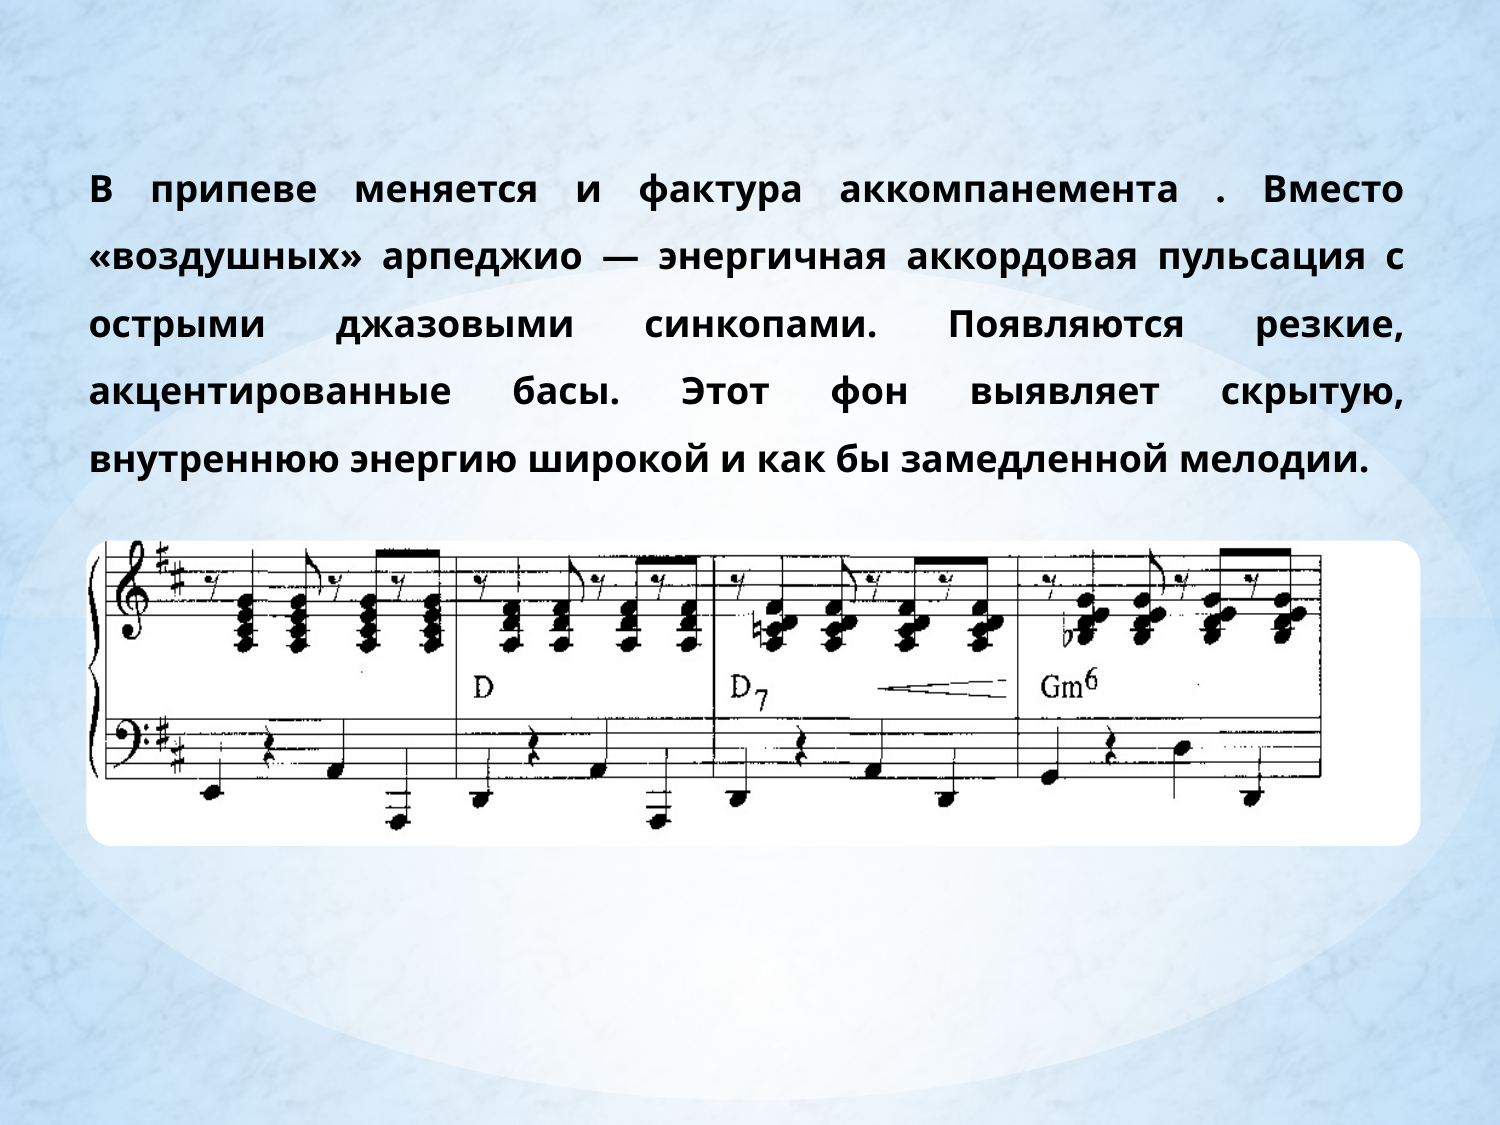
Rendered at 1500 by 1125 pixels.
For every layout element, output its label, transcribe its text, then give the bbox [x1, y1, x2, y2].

text_box В припеве меняется и фактура аккомпанемента . Вместо «воздушных» арпеджио — энергичная аккордовая пульсация с острыми джазовыми синкопами. Появляются резкие, акцентированные басы. Этот фон выявляет скрытую, внутреннюю энергию широкой и как бы замедленной мелодии. [73, 89, 1421, 960]
picture [86, 540, 1421, 847]
